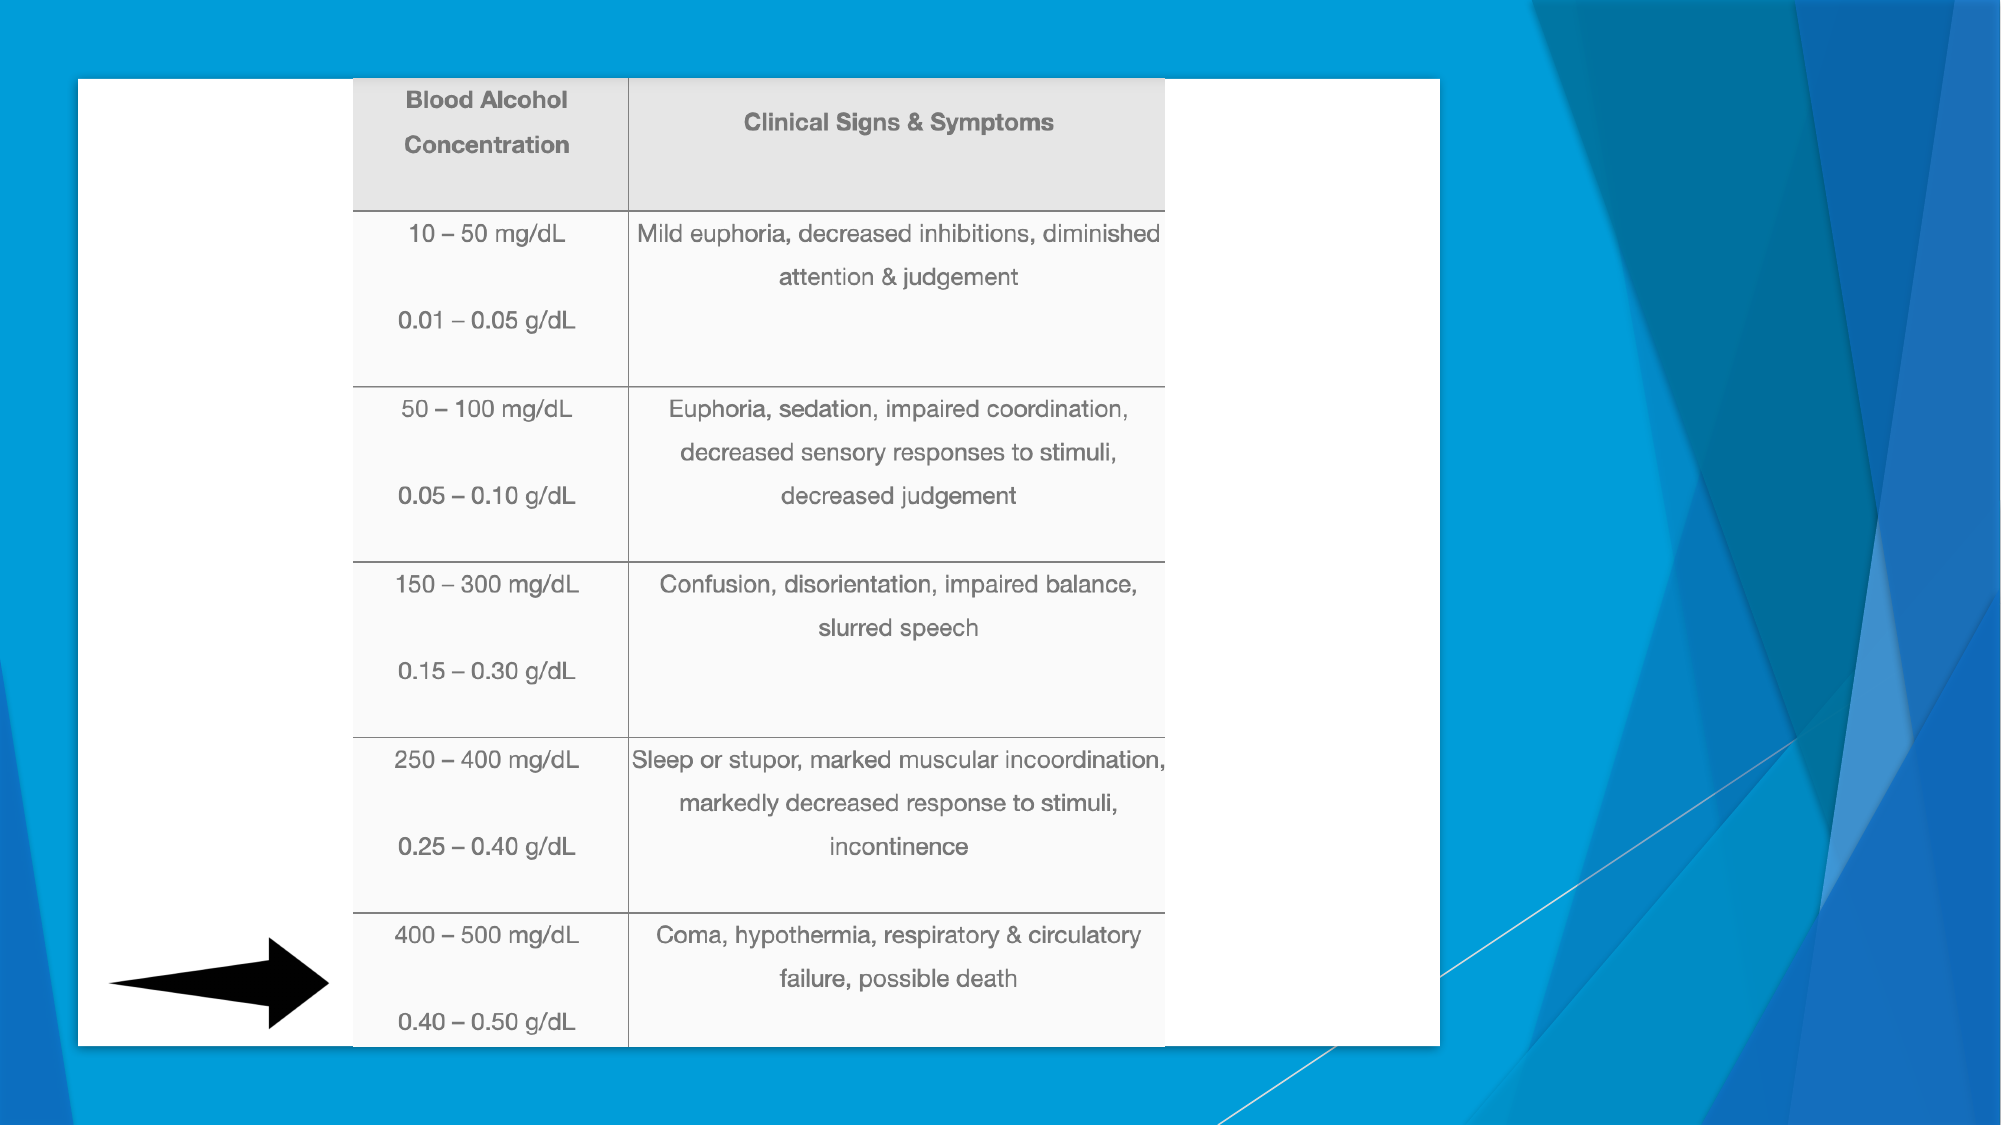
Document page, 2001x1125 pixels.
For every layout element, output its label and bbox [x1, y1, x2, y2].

picture [353, 79, 1165, 1046]
picture [98, 891, 339, 1046]
text_box [0, 0, 2000, 1125]
